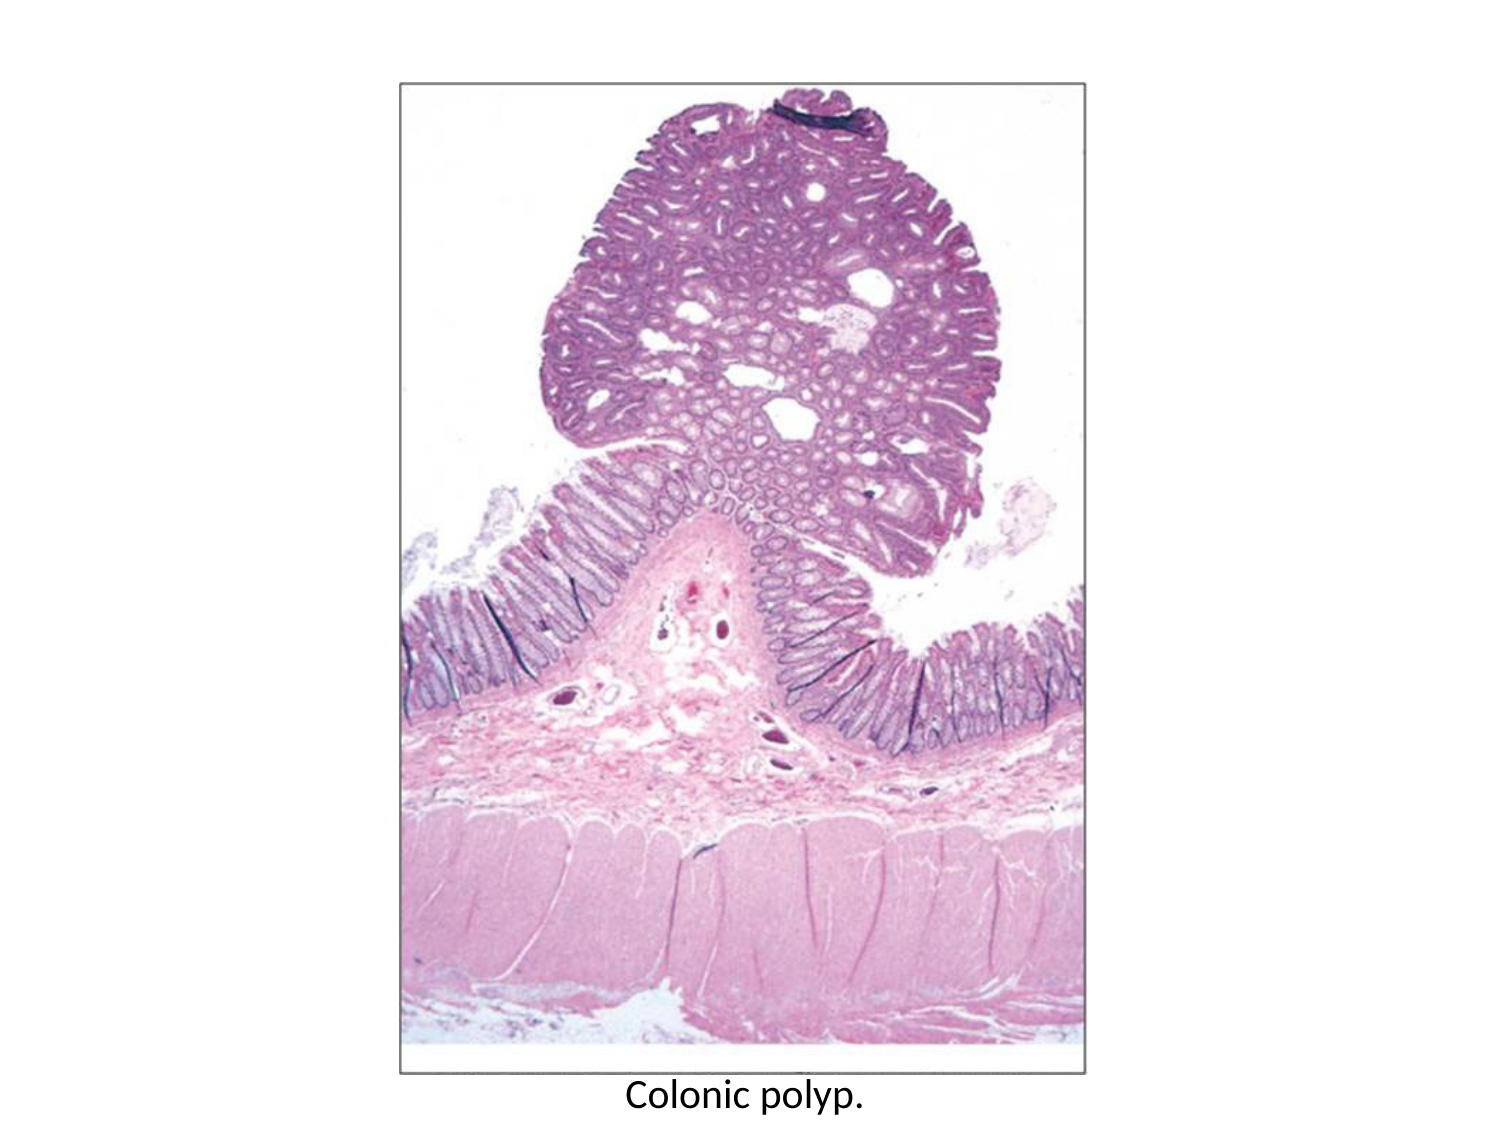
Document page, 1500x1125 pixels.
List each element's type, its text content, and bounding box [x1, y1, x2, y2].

picture [399, 81, 1088, 1076]
text_box Colonic polyp. [0, 1059, 1500, 1125]
